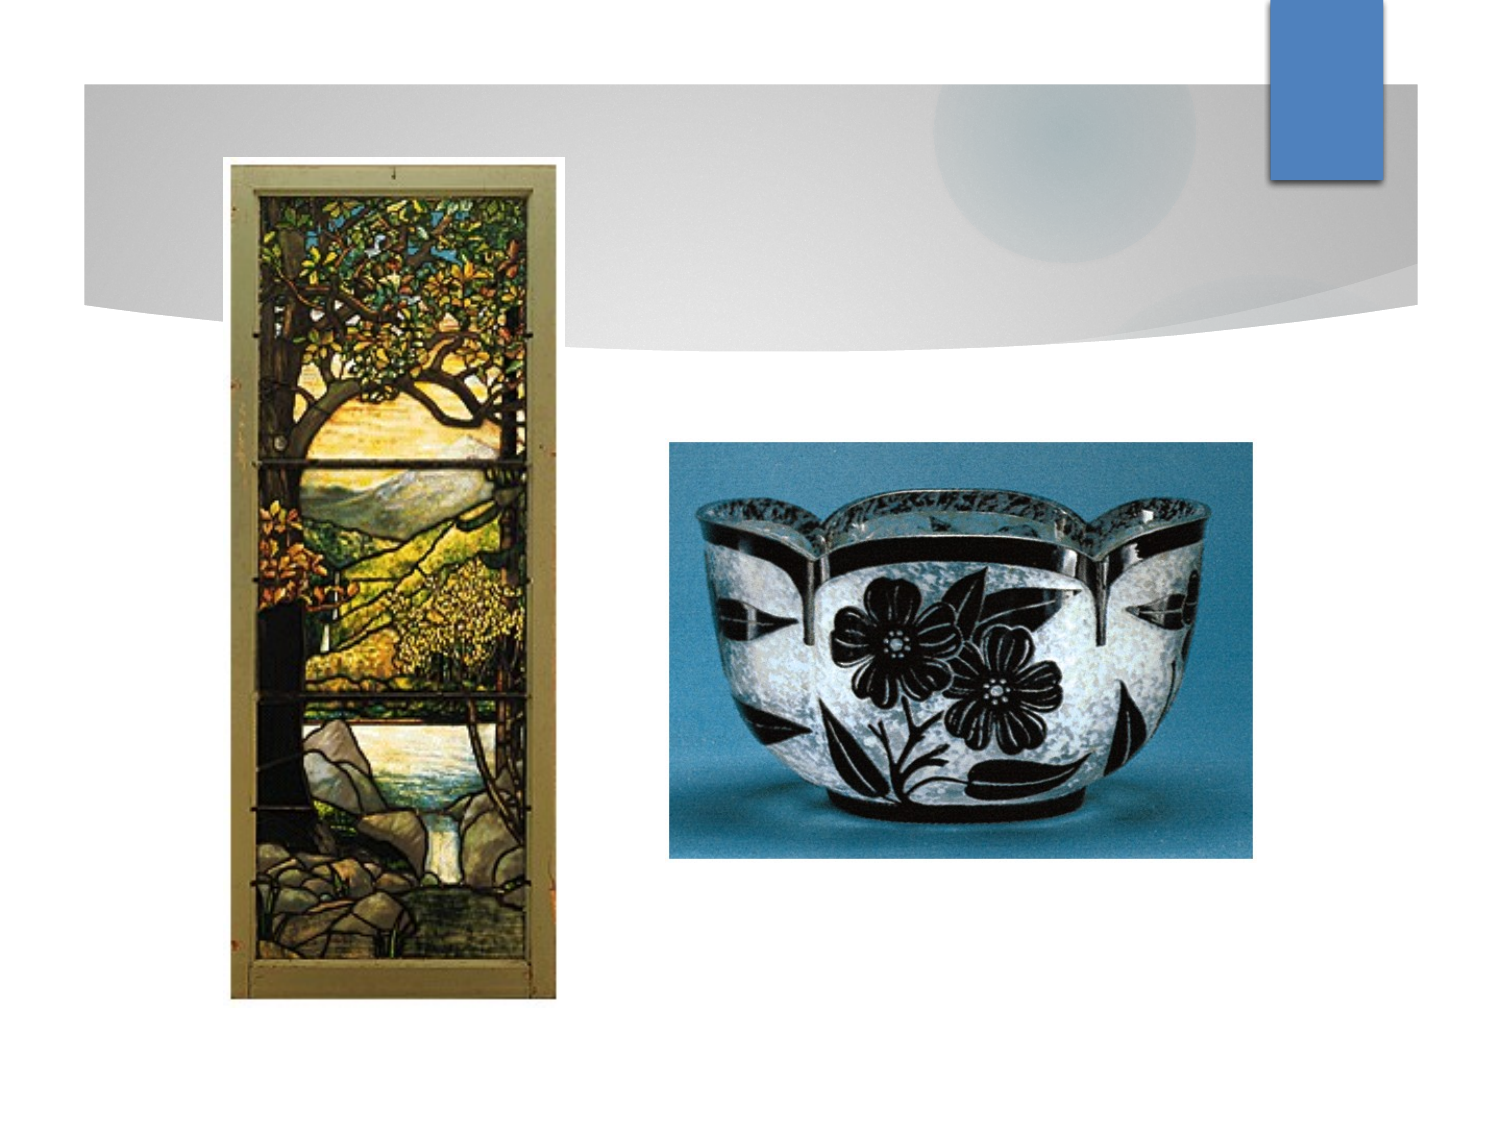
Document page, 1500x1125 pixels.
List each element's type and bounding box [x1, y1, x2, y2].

picture [222, 156, 565, 1008]
picture [665, 437, 1257, 863]
